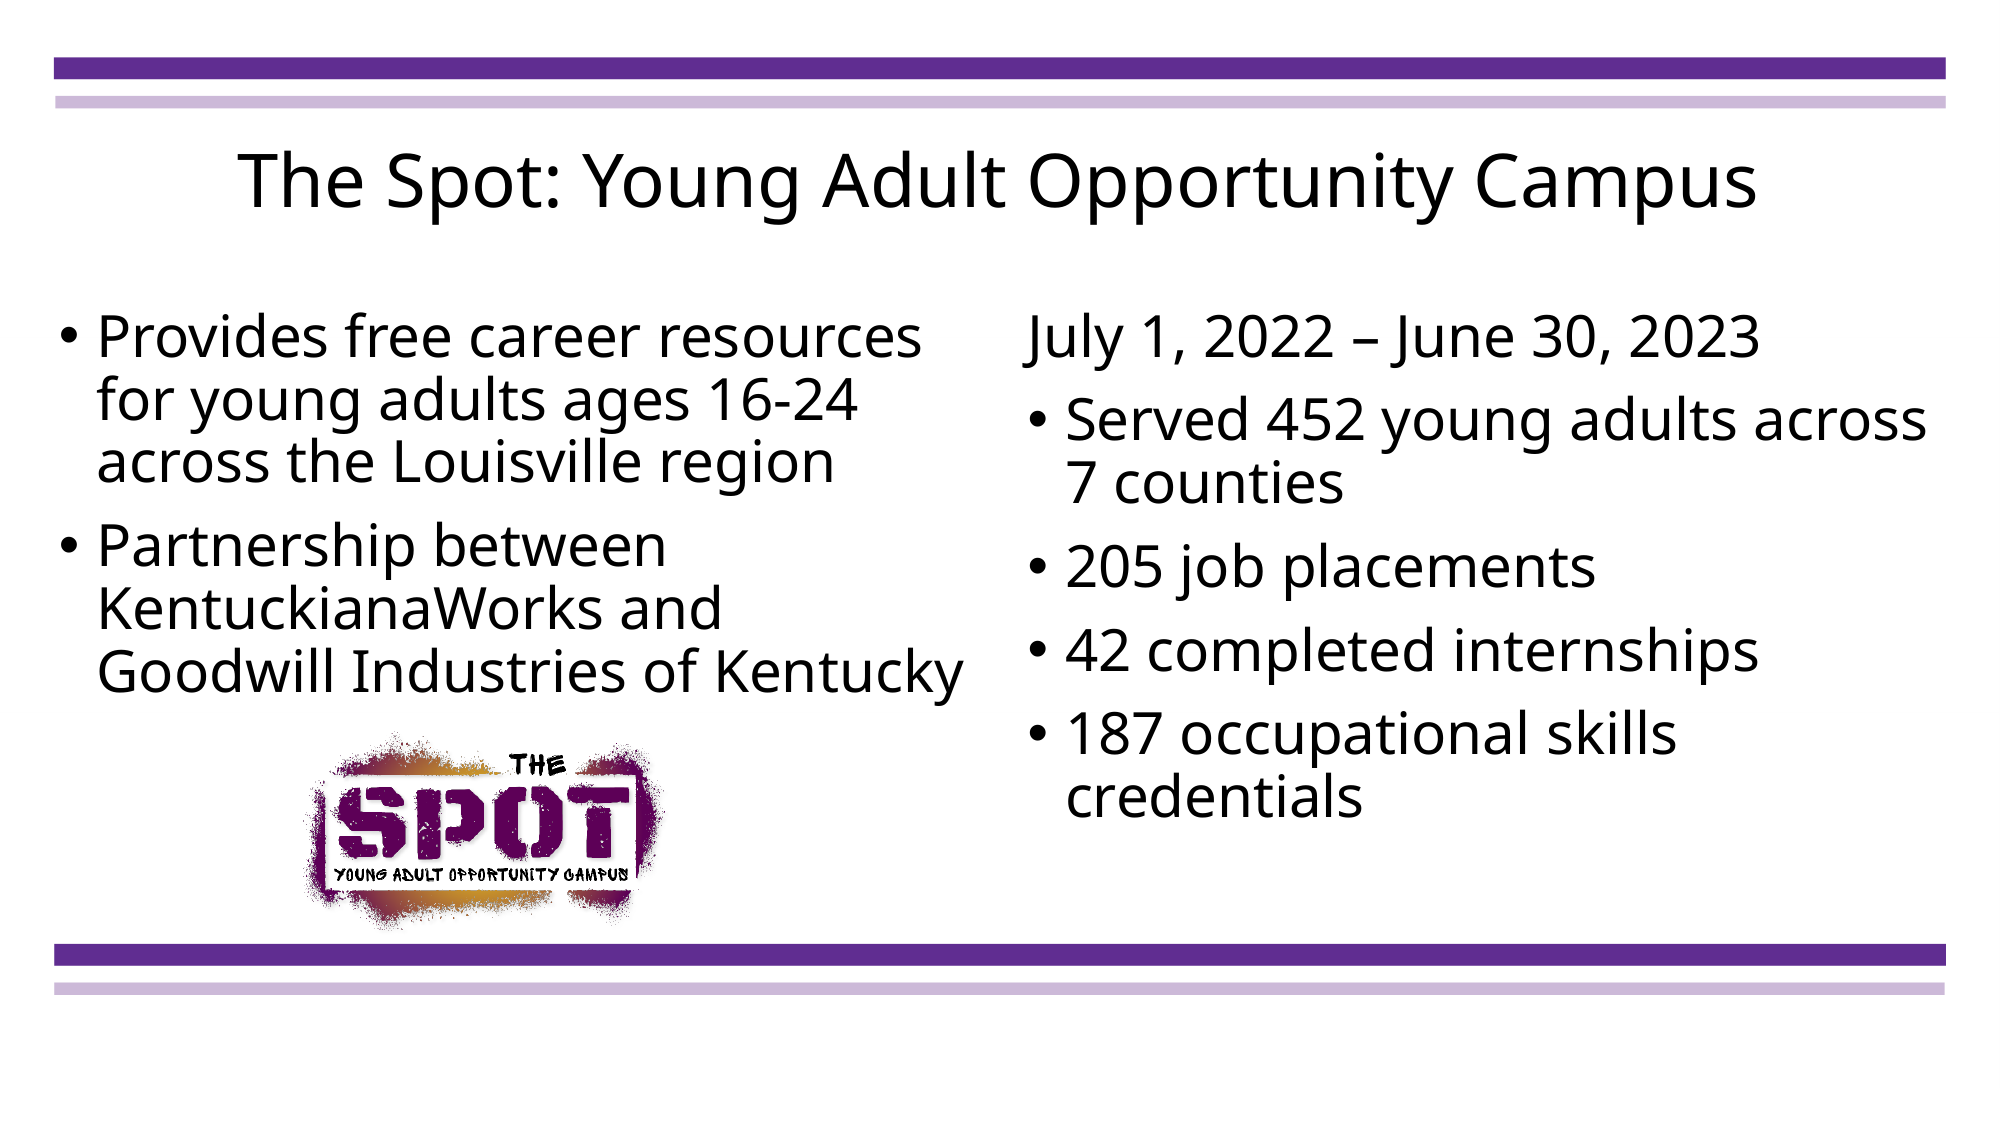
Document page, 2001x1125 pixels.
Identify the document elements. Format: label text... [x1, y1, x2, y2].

list July 1, 2022 – June 30, 2023 Served 452 young adults across 7 counties 205 job placements 42 completed internships 187 occupational skills credentials [1012, 299, 1954, 875]
title The Spot: Young Adult Opportunity Campus [43, 110, 1954, 257]
picture [0, 0, 2000, 1088]
list Provides free career resources for young adults ages 16-24 across the Louisville region Partnership between KentuckianaWorks and Goodwill Industries of Kentucky [43, 299, 988, 875]
